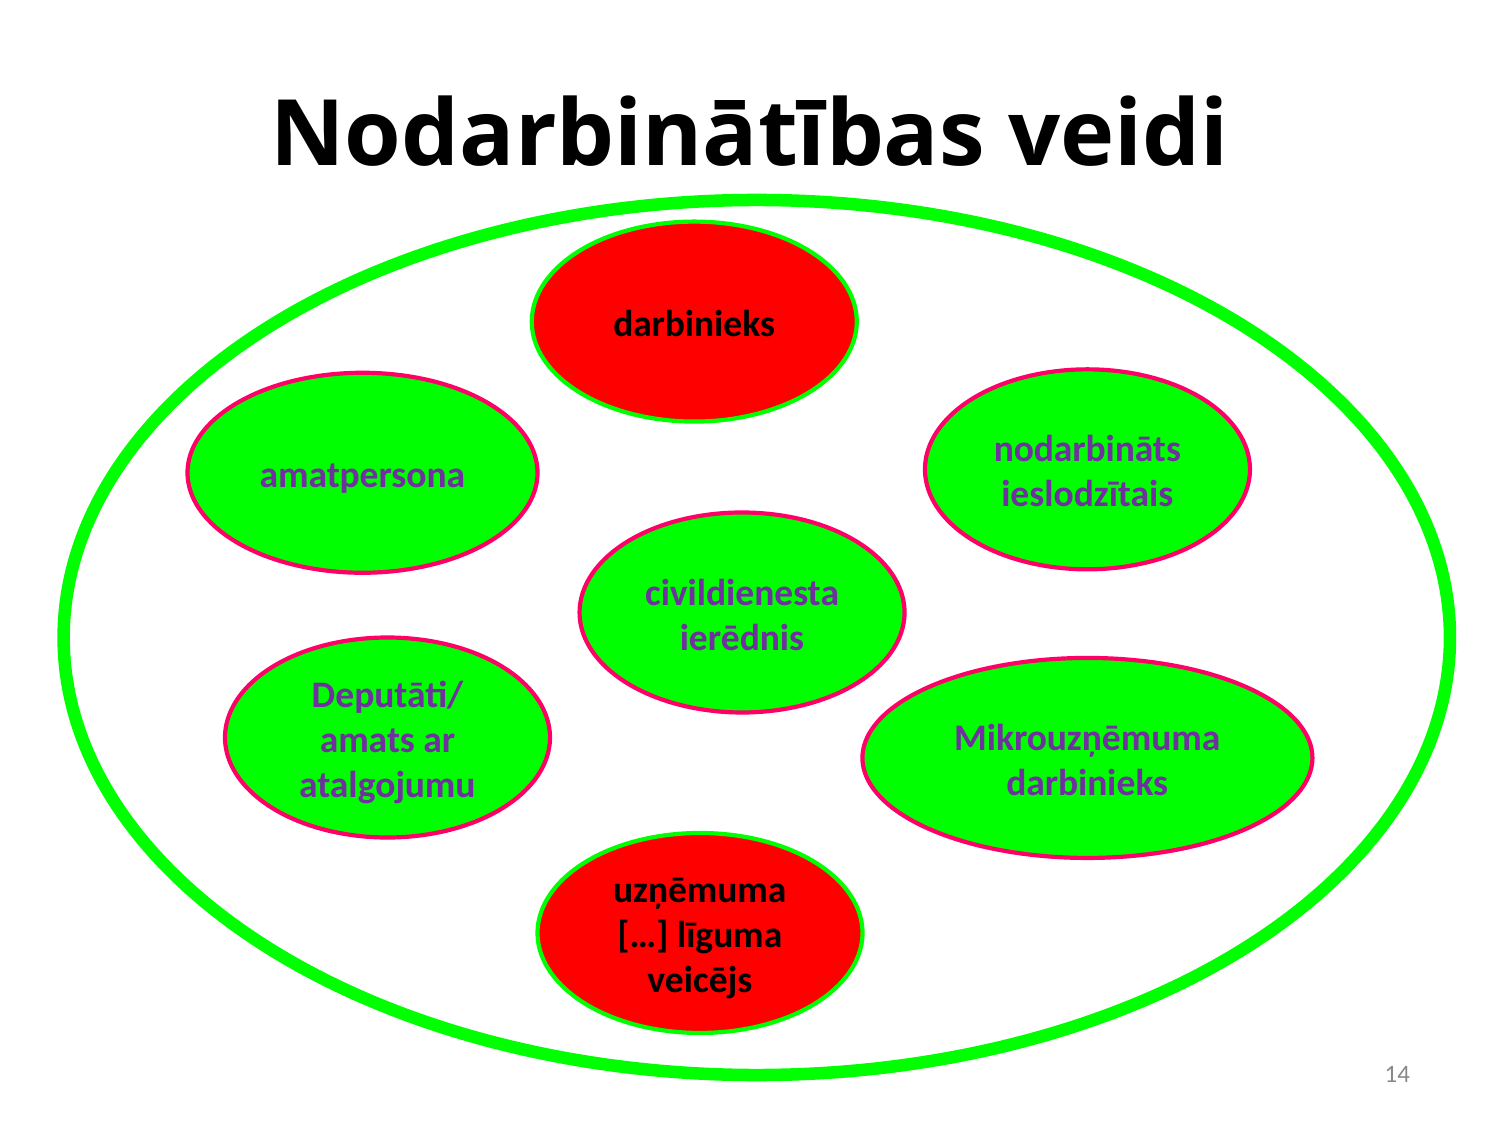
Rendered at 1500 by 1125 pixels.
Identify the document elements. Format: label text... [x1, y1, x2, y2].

title Nodarbinātības veidi [75, 45, 1425, 213]
text_box [63, 199, 1450, 1076]
text_box uzņēmuma […] līguma veicējs [537, 832, 863, 1033]
slide_number ‹#› [1074, 1042, 1425, 1103]
